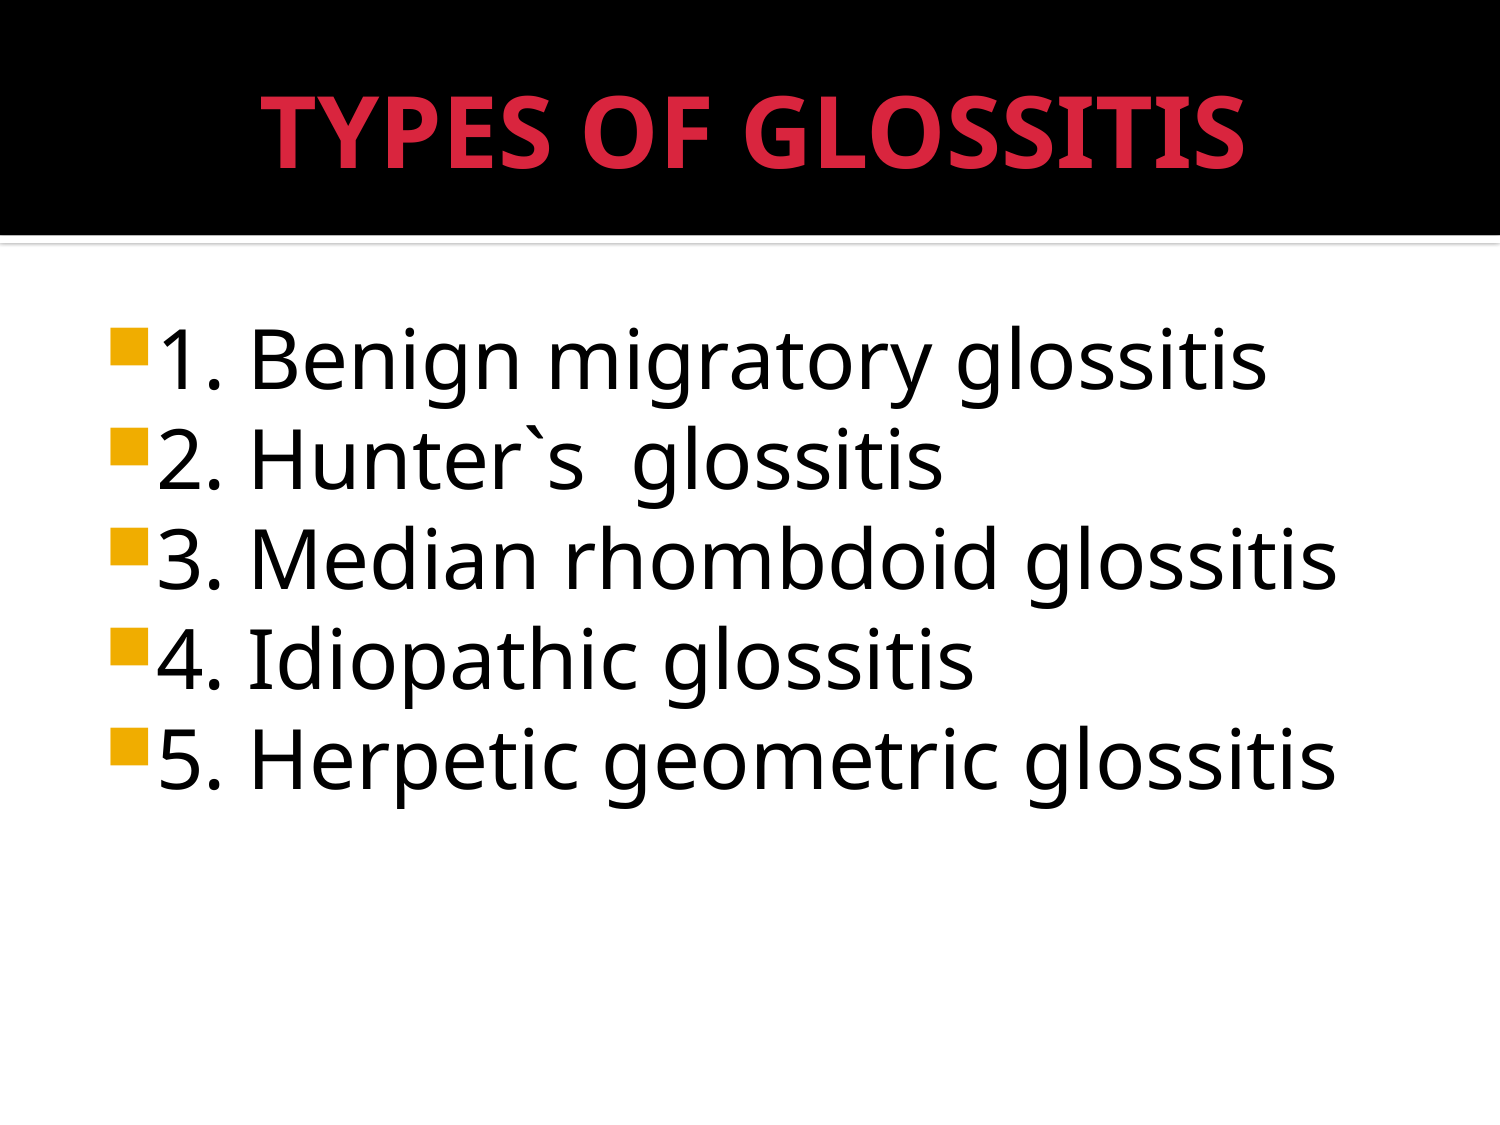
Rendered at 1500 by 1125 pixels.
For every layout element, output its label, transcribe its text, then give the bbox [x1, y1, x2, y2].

title TYPES OF GLOSSITIS [75, 25, 1425, 231]
list 1. Benign migratory glossitis 2. Hunter`s glossitis 3. Median rhombdoid glossitis 4. Idiopathic glossitis 5. Herpetic geometric glossitis [75, 291, 1425, 1050]
